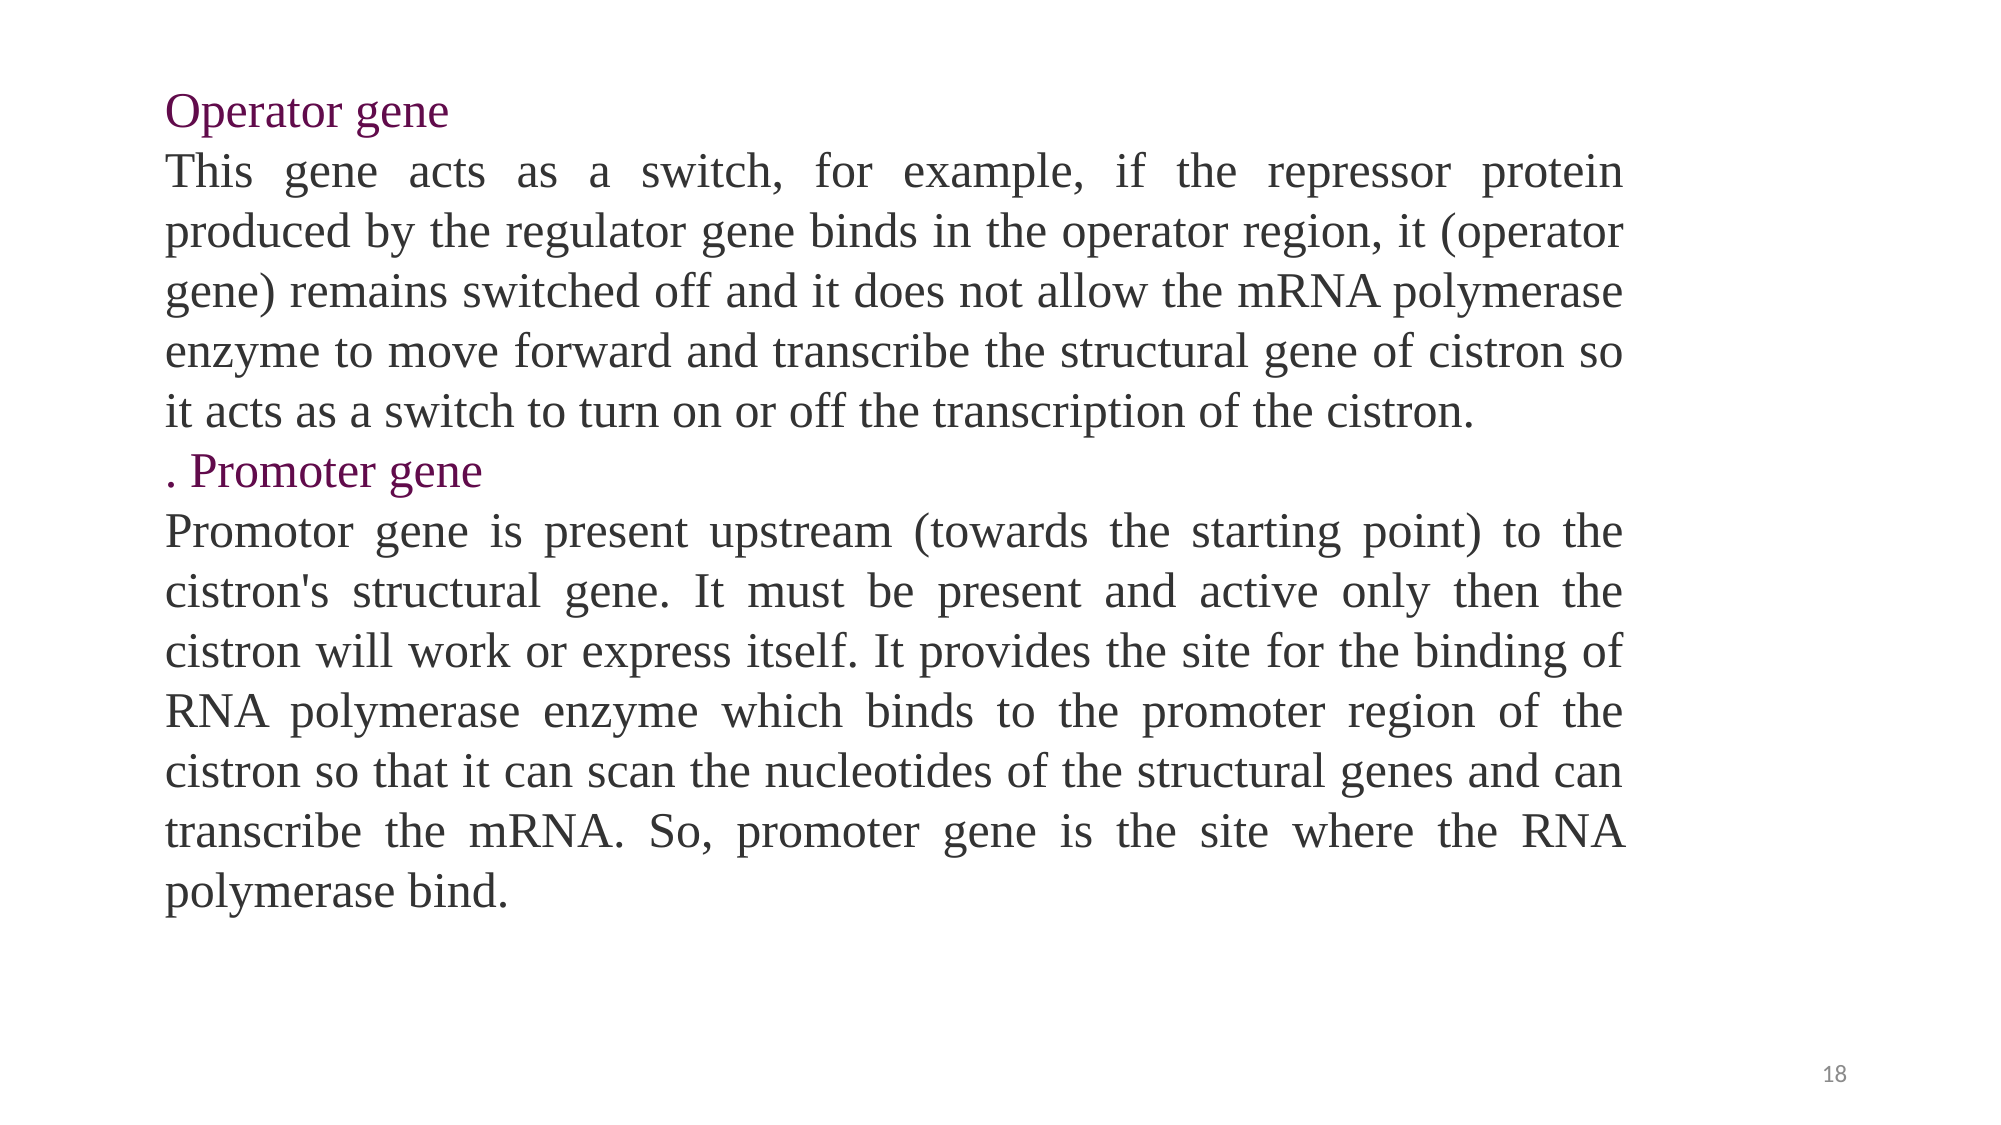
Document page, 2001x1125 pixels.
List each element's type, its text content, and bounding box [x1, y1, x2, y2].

text_box Operator gene This gene acts as a switch, for example, if the repressor protein produced by the regulator gene binds in the operator region, it (operator gene) remains switched off and it does not allow the mRNA polymerase enzyme to move forward and transcribe the structural gene of cistron so it acts as a switch to turn on or off the transcription of the cistron. . Promoter gene Promotor gene is present upstream (towards the starting point) to the cistron's structural gene. It must be present and active only then the cistron will work or express itself. It provides the site for the binding of RNA polymerase enzyme which binds to the promoter region of the cistron so that it can scan the nucleotides of the structural genes and can transcribe the mRNA. So, promoter gene is the site where the RNA polymerase bind. [150, 69, 1640, 925]
slide_number 18 [1412, 1042, 1863, 1103]
